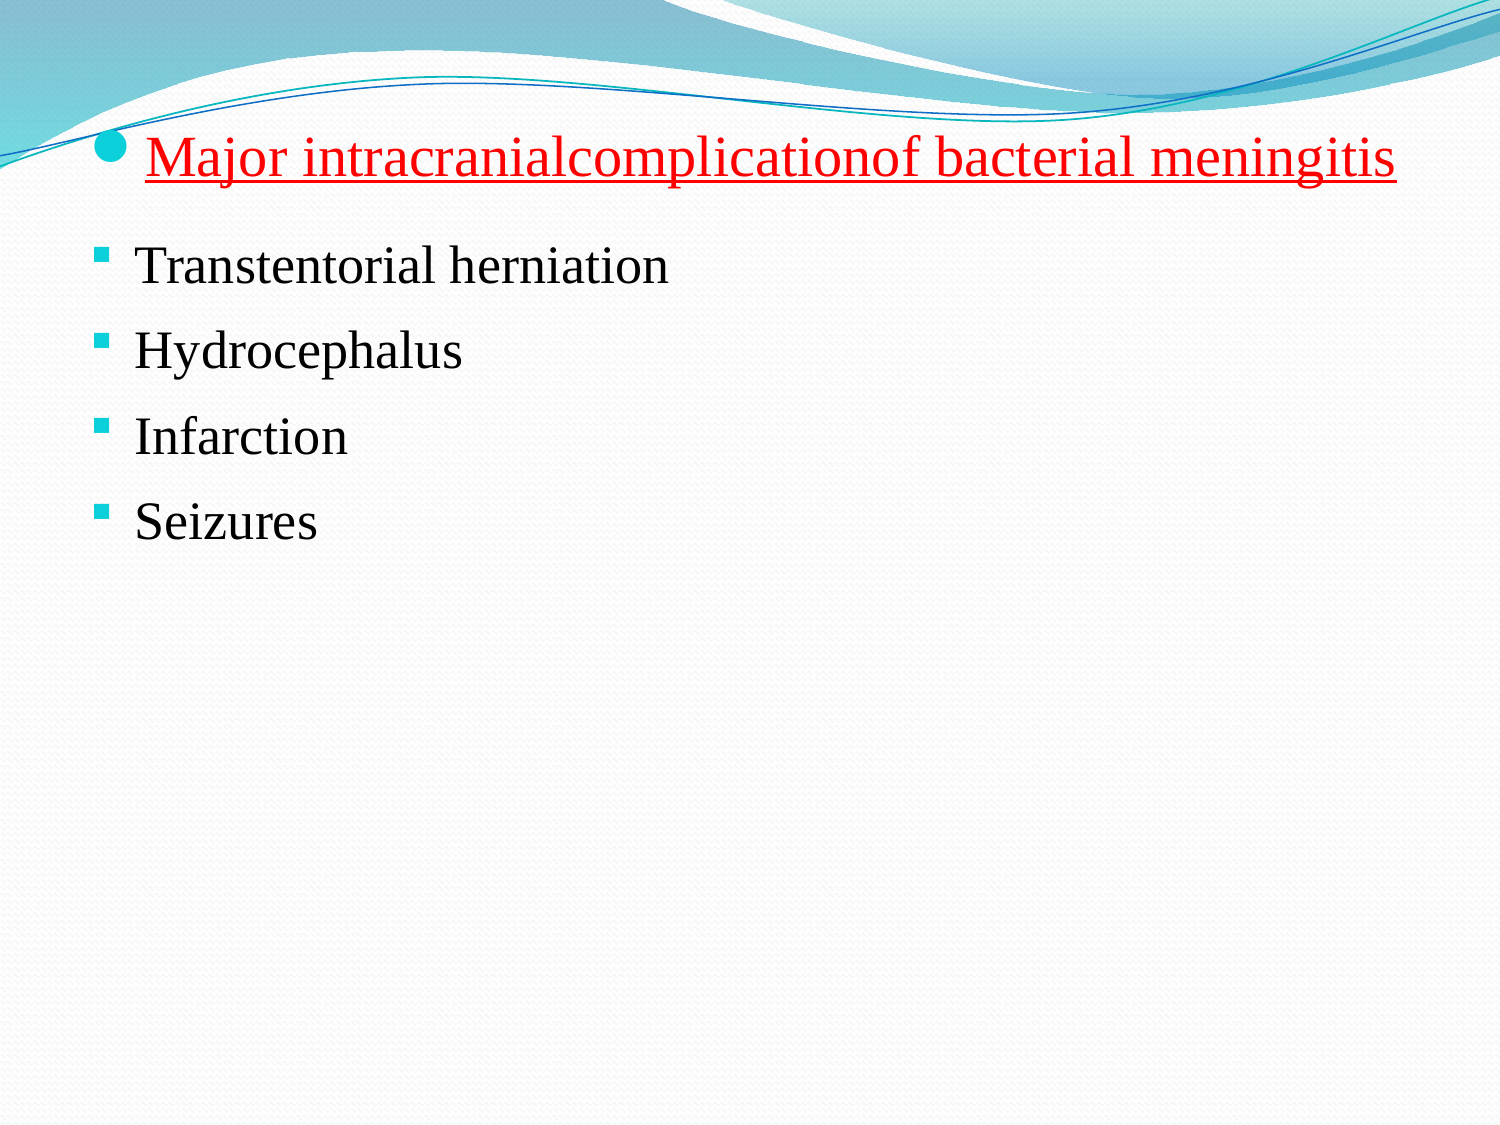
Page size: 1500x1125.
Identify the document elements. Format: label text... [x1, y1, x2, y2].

list Major intracranialcomplicationof bacterial meningitis Transtentorial herniation Hydrocephalus Infarction Seizures [75, 99, 1425, 1005]
